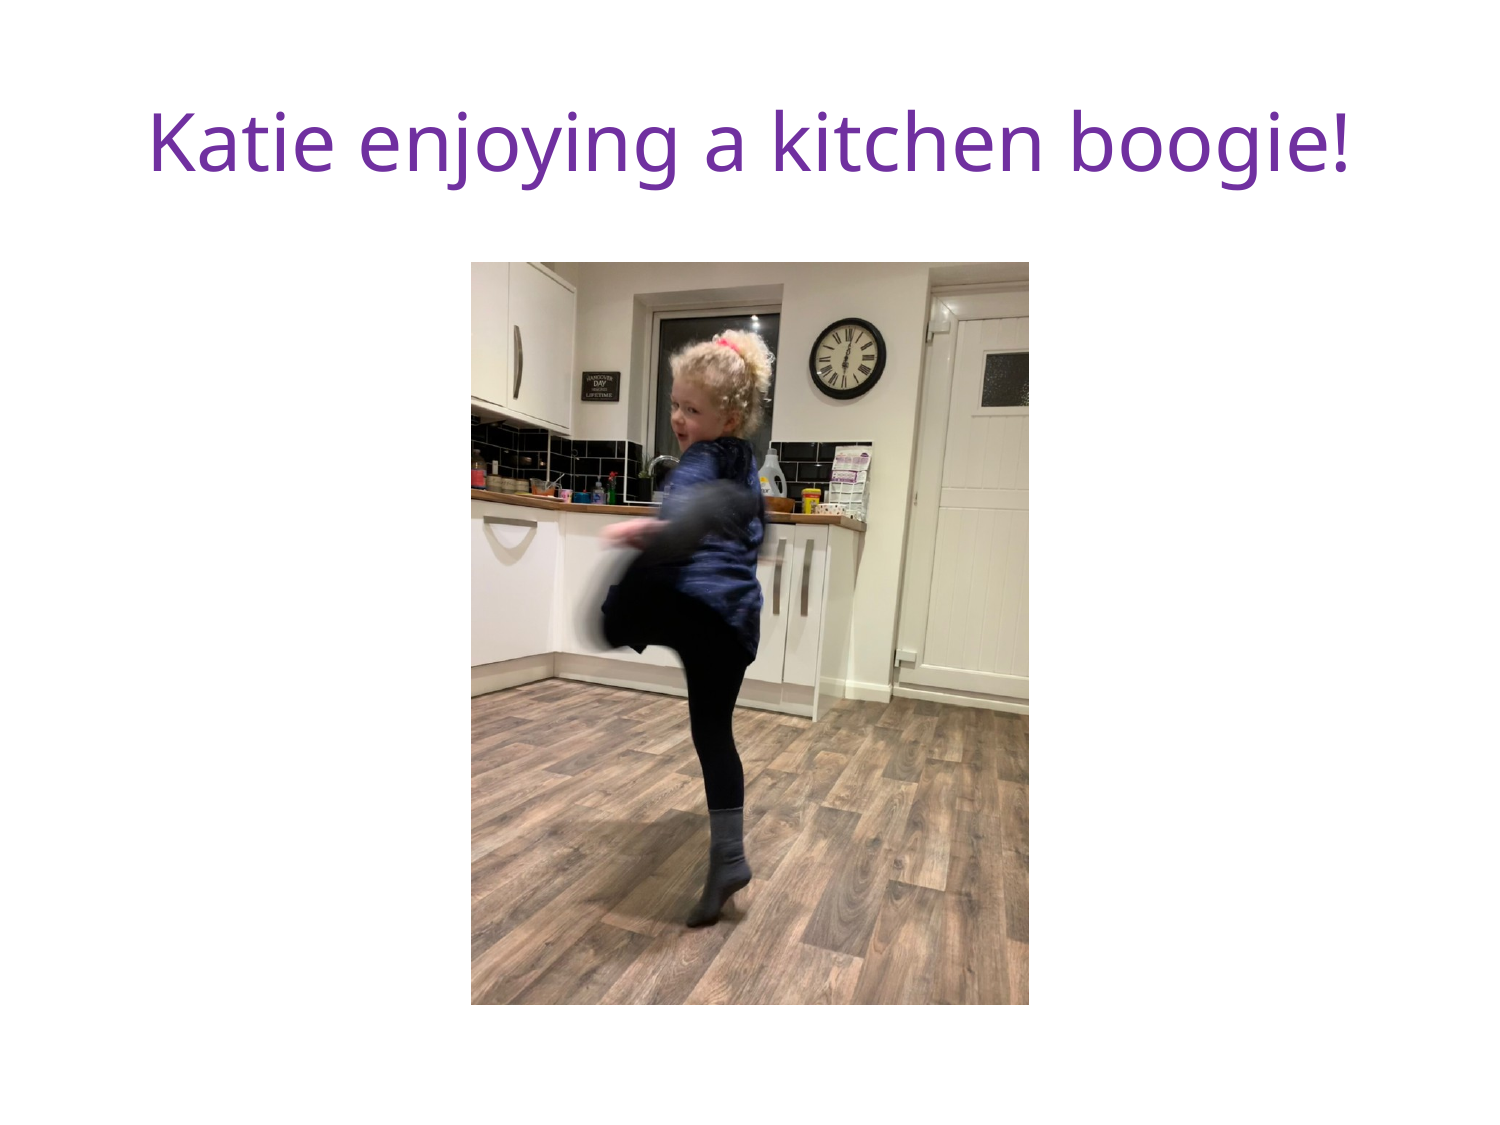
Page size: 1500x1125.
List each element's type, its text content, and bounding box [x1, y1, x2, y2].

title Katie enjoying a kitchen boogie! [75, 45, 1425, 233]
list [471, 262, 1029, 1006]
